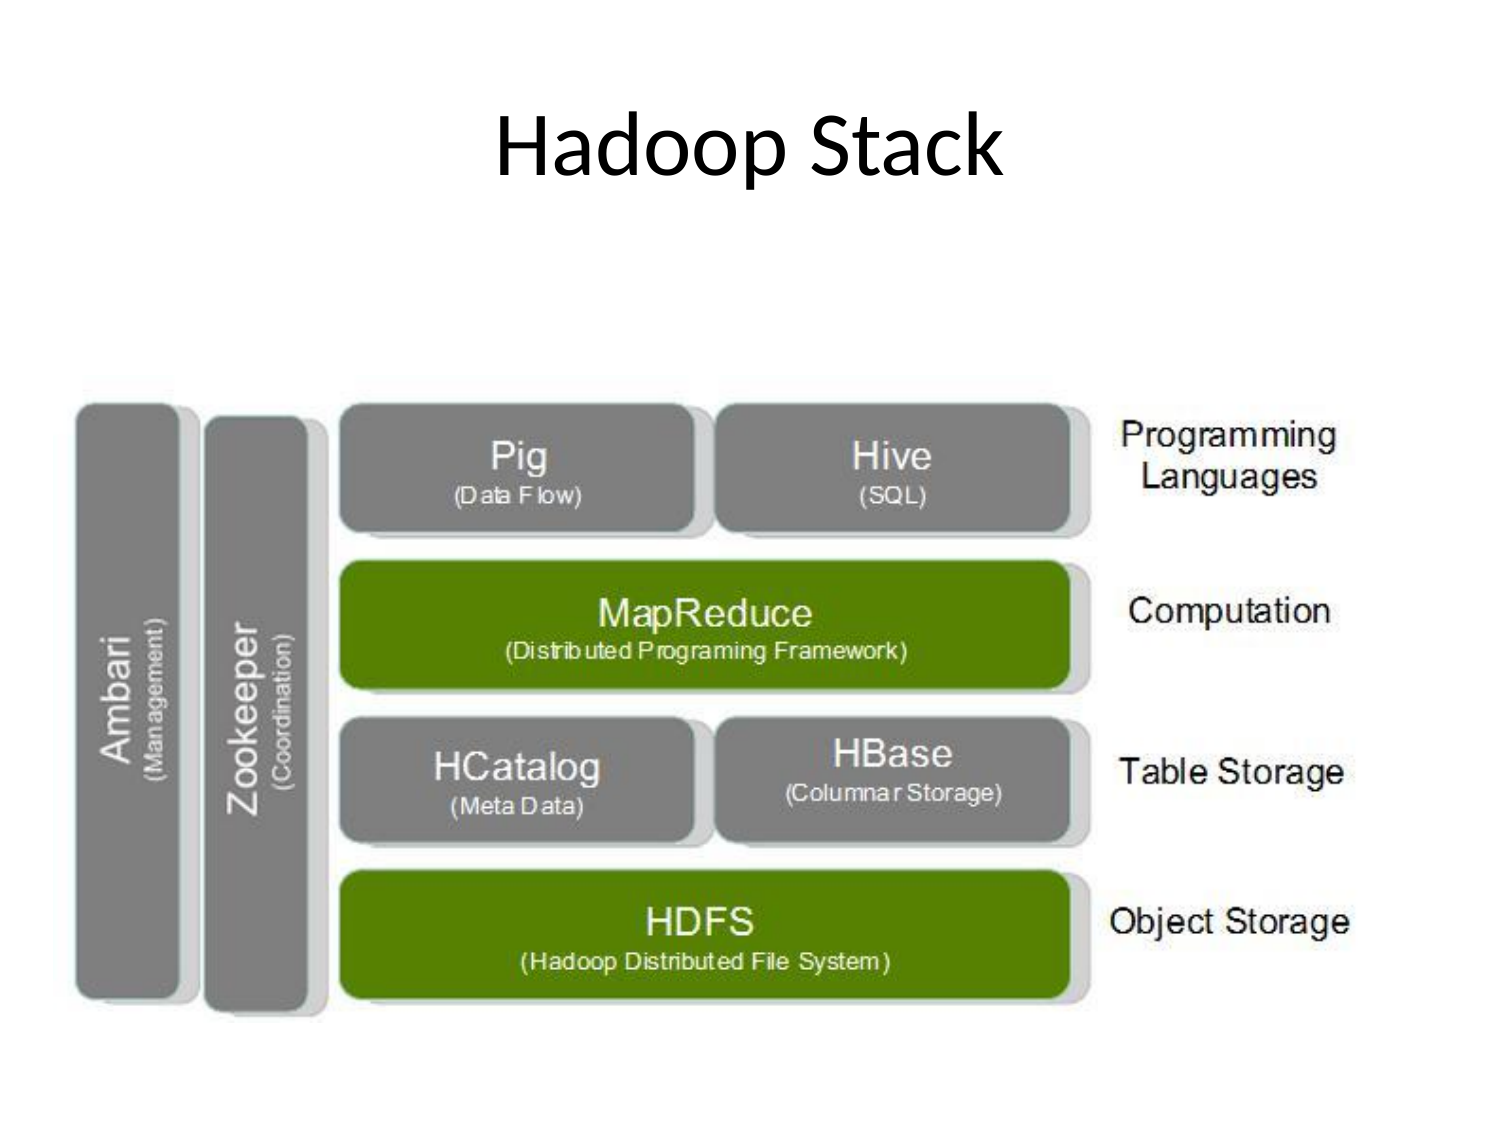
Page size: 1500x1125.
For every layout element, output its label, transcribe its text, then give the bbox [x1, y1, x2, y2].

picture [52, 375, 1363, 1023]
title Hadoop Stack [75, 45, 1425, 233]
